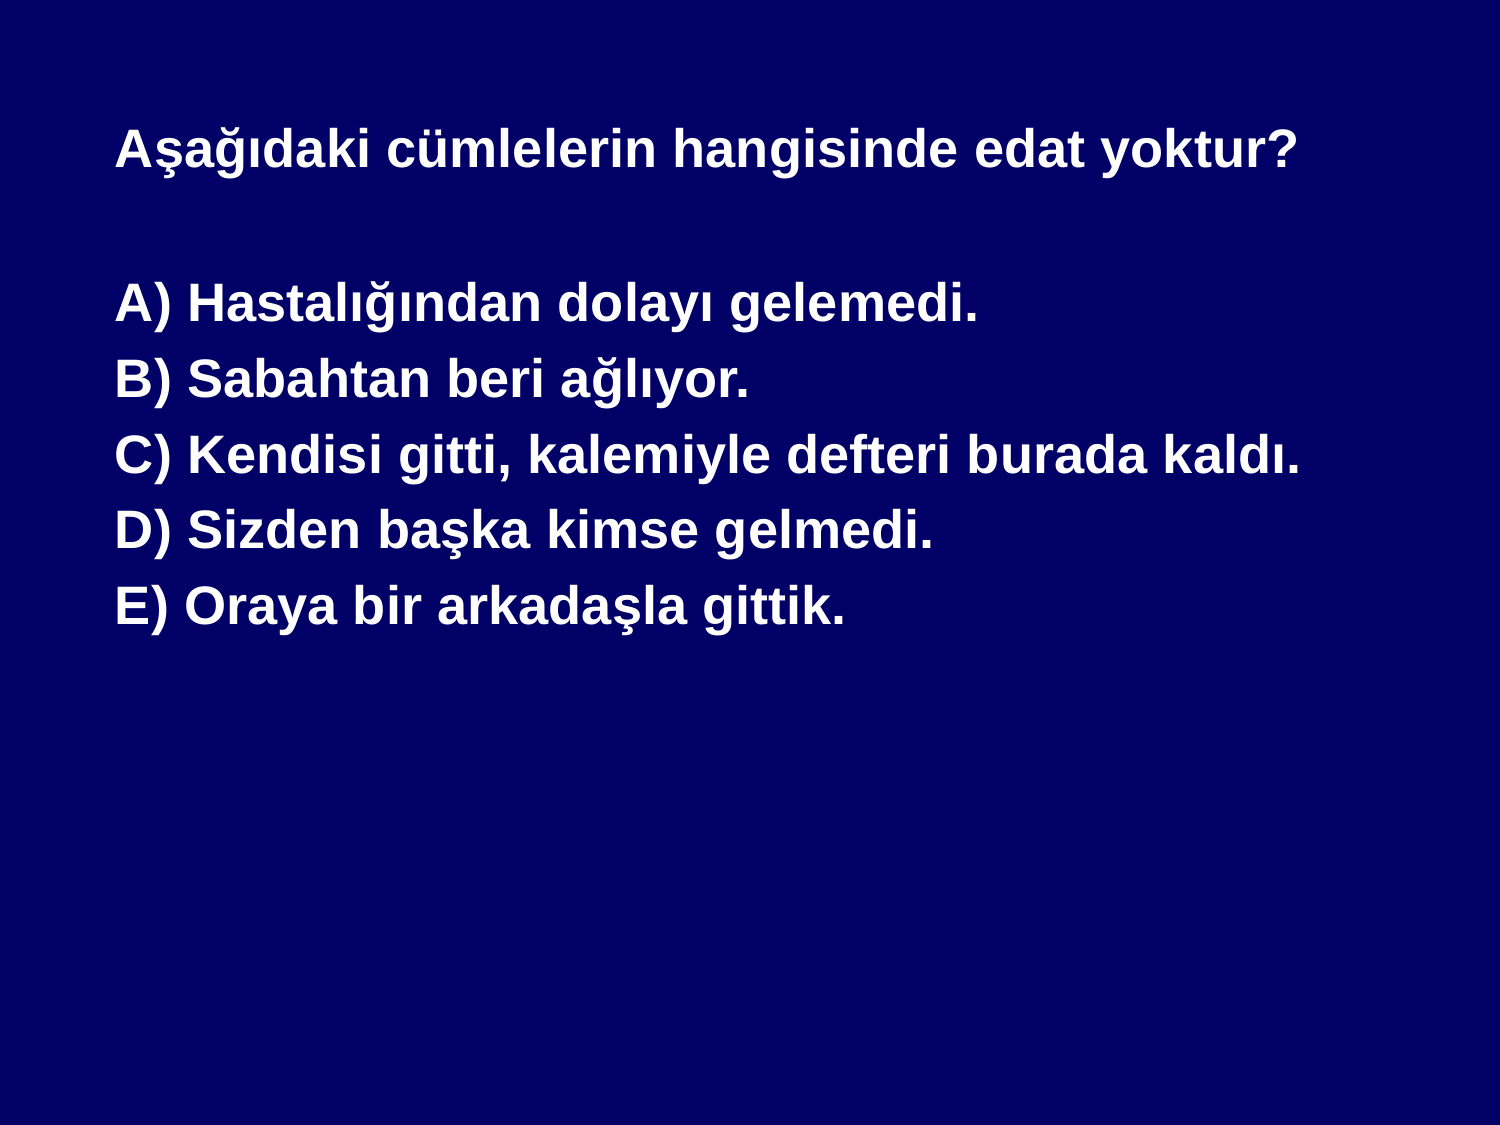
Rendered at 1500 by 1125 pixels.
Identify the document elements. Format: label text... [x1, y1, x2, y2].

subtitle Aşağıdaki cümlelerin hangisinde edat yoktur? A) Hastalığından dolayı gelemedi. B) Sabahtan beri ağlıyor. C) Kendisi gitti, kalemiyle defteri burada kaldı. D) Sizden başka kimse gelmedi. E) Oraya bir arkadaşla gittik. [0, 0, 1500, 1125]
